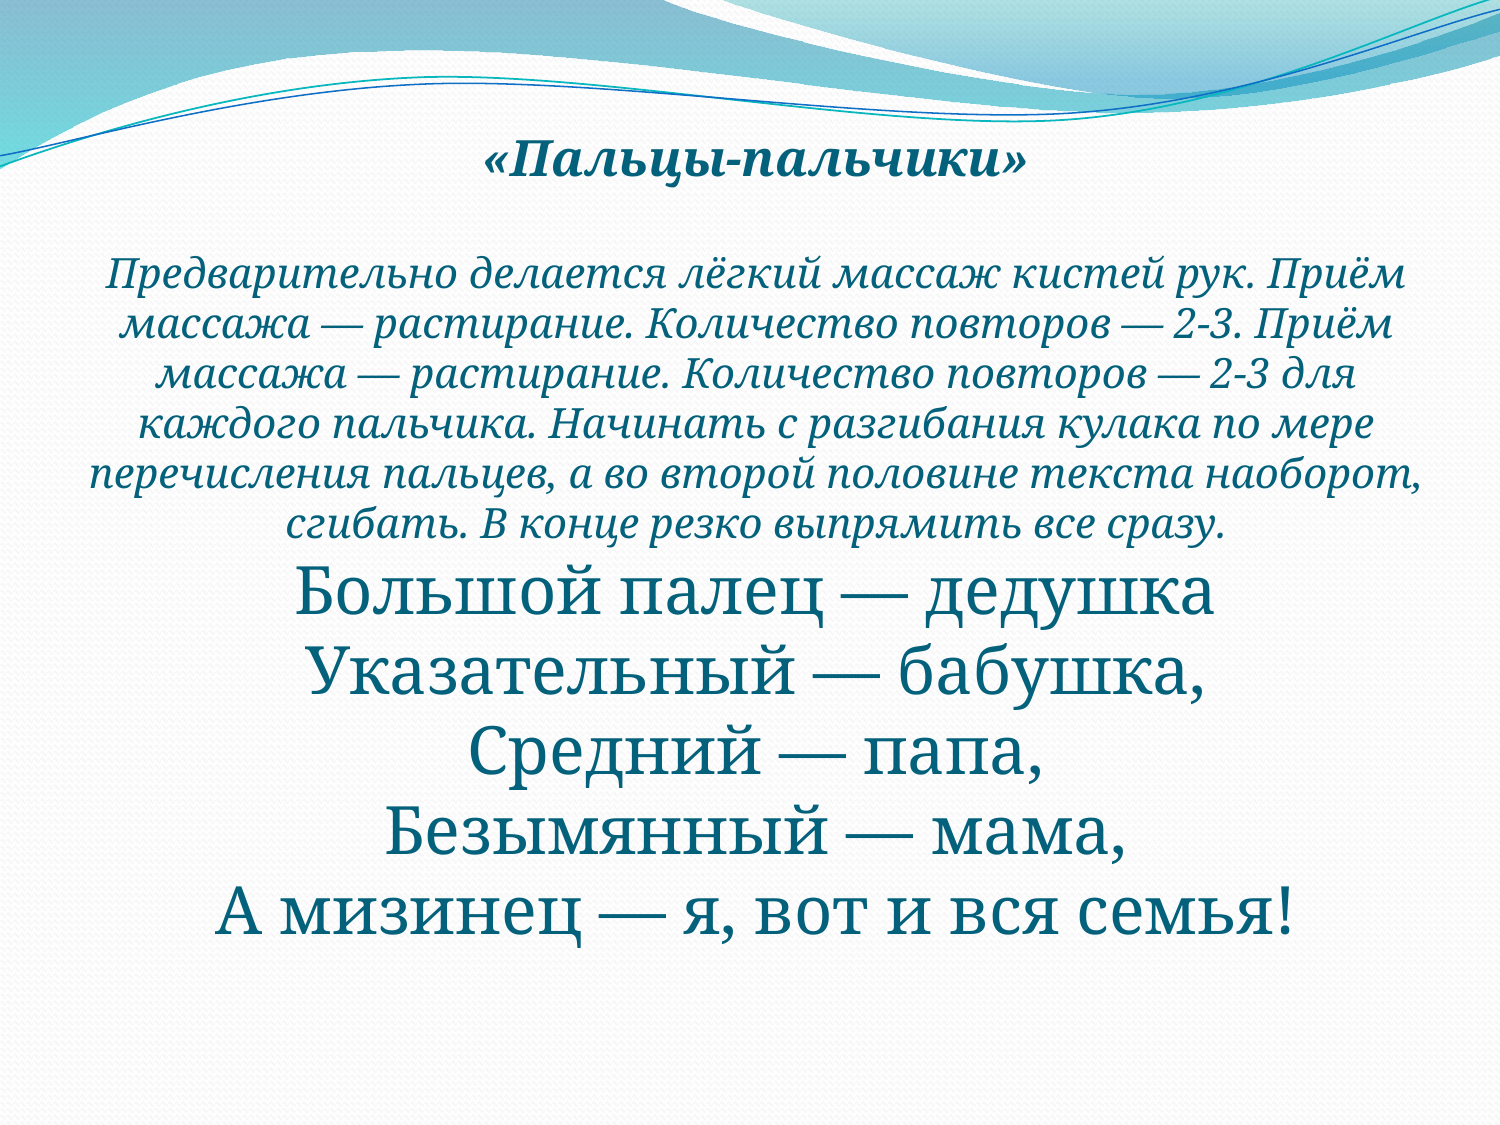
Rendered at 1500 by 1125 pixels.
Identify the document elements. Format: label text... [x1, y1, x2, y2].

title «Пальцы-пальчики» Предварительно делается лёгкий массаж кистей рук. Приём массажа — растирание. Количество повторов — 2-3. Приём массажа — растирание. Количество повторов — 2-3 для каждого пальчика. Начинать с разгибания кулака по мере перечисления пальцев, а во второй половине текста наоборот, сгибать. В конце резко выпрямить все сразу. Большой палец — дедушка Указательный — бабушка, Средний — папа, Безымянный — мама, А мизинец — я, вот и вся семья! [75, 115, 1438, 1008]
